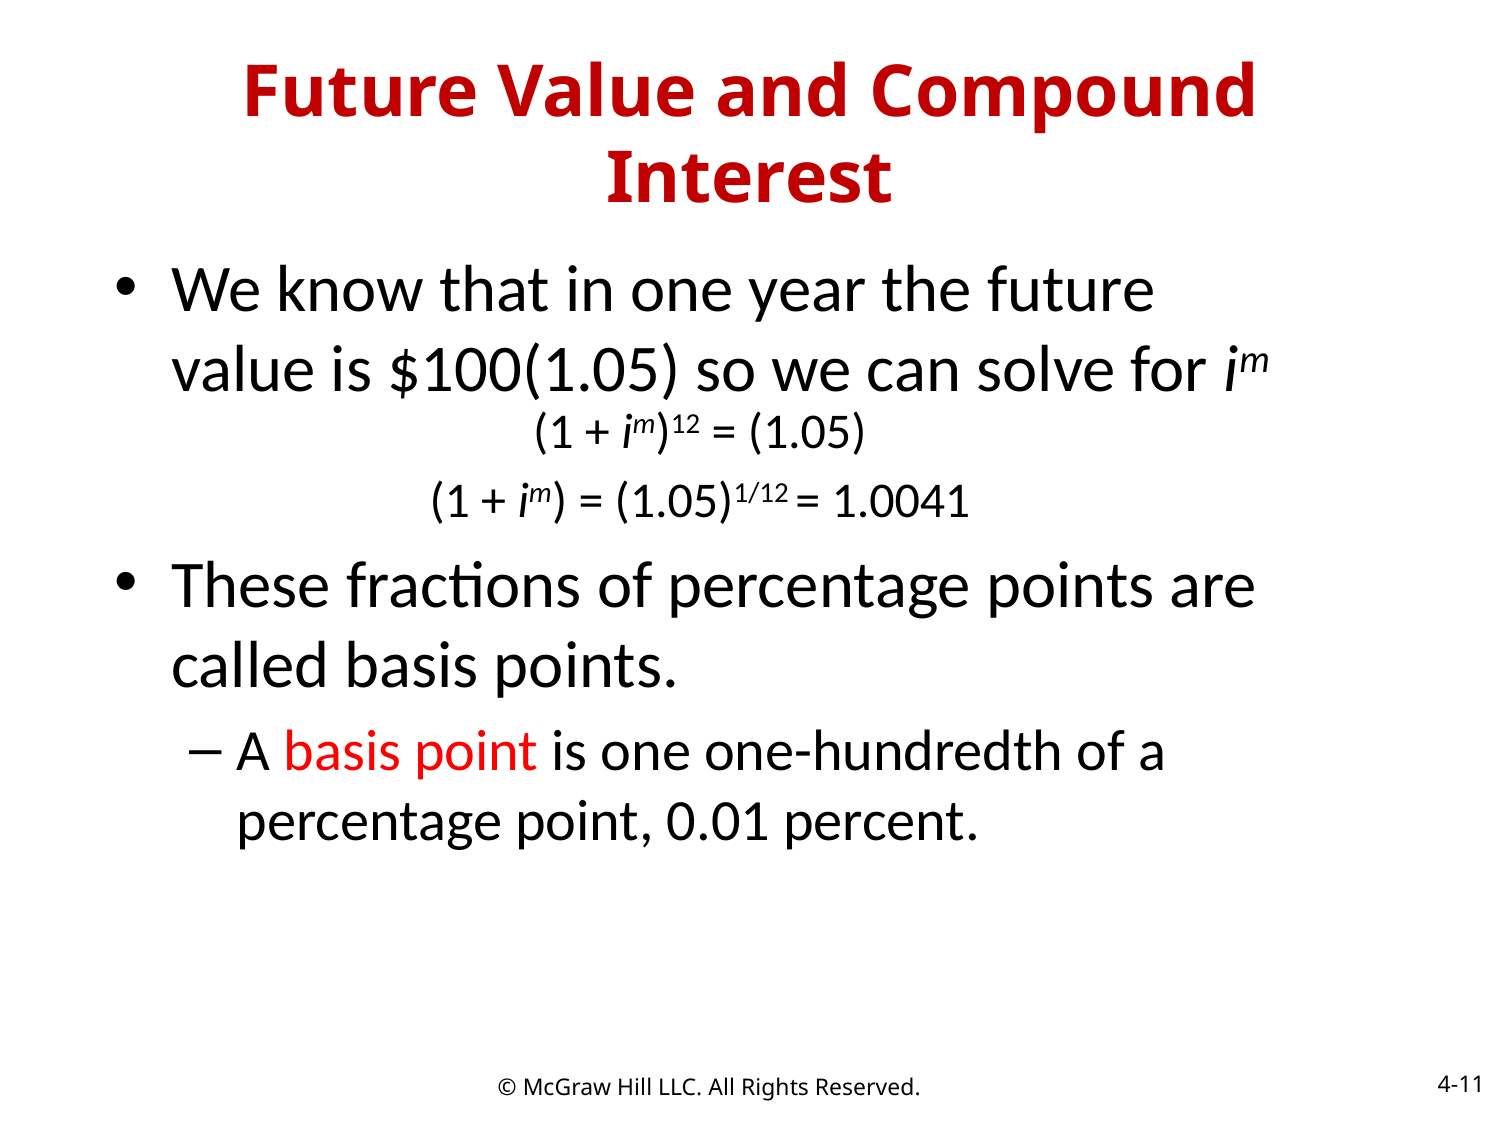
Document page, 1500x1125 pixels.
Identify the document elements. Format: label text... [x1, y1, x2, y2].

list We know that in one year the future value is $100(1.05) so we can solve for im (1 + im)12 = (1.05) (1 + im) = (1.05)1/12 = 1.0041 These fractions of percentage points are called basis points. A basis point is one one-hundredth of a percentage point, 0.01 percent. [99, 237, 1300, 925]
slide_number 4-11 [1287, 1062, 1500, 1125]
footer © McGraw Hill LLC. All Rights Reserved. [425, 1065, 1000, 1125]
title Future Value and Compound Interest [75, 37, 1425, 225]
